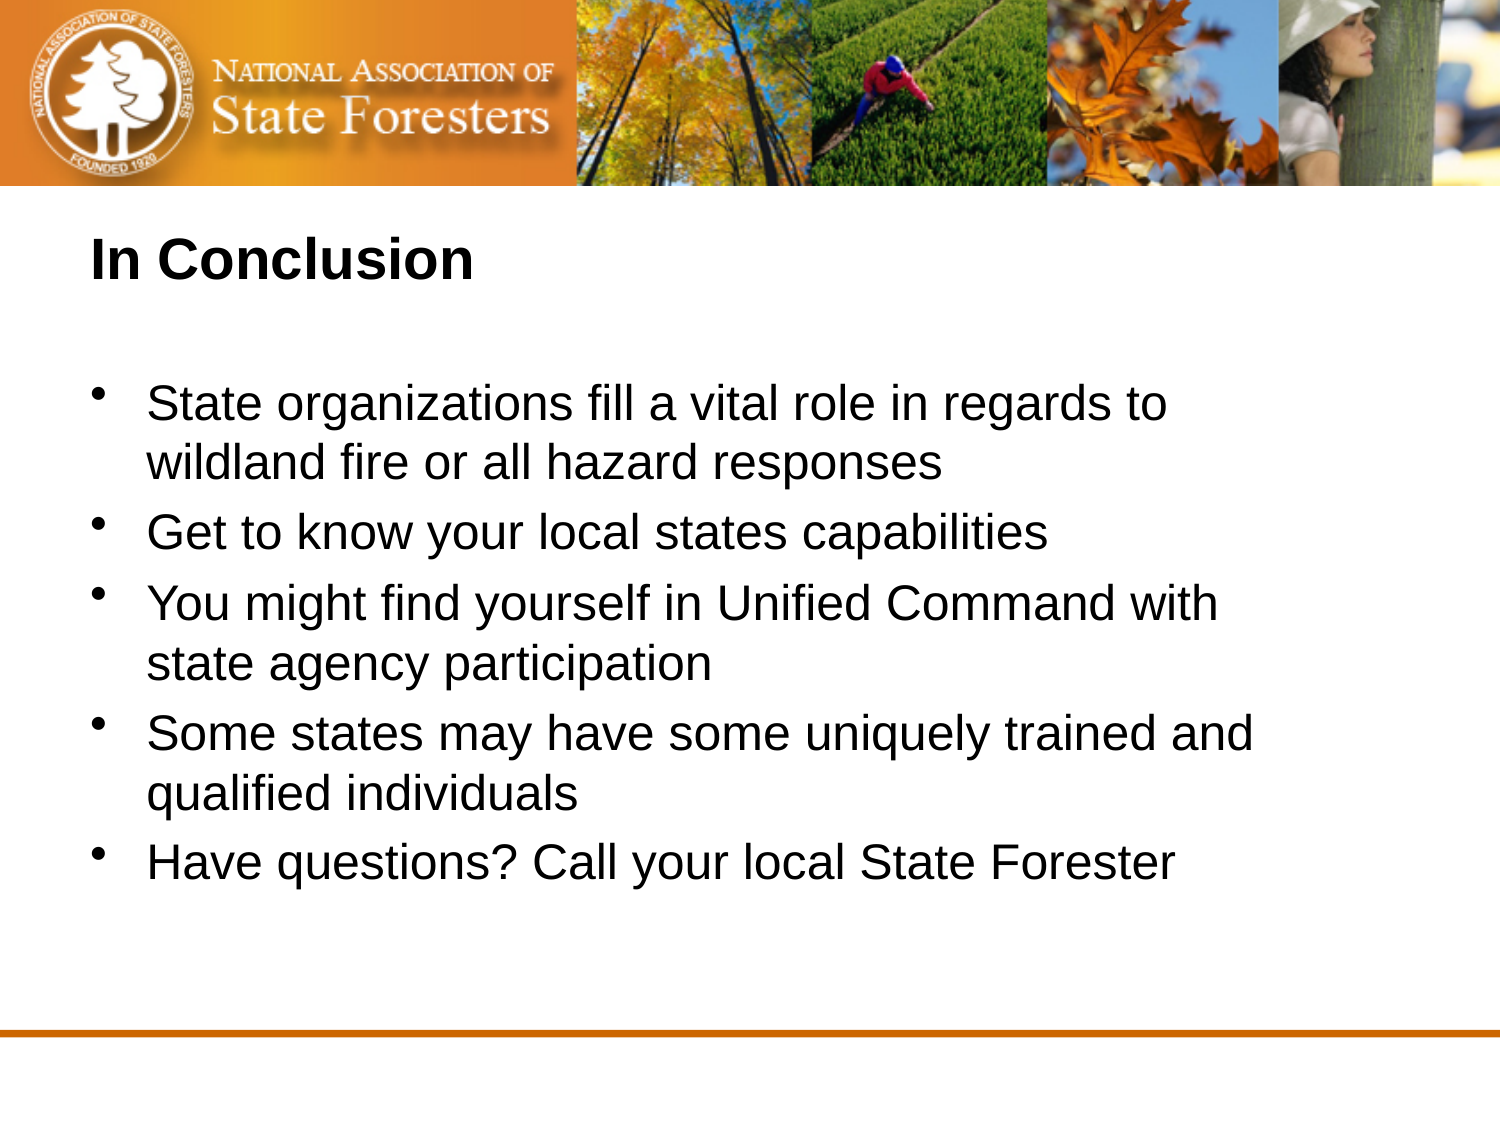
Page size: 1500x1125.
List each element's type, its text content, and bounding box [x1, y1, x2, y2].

picture [0, 0, 1500, 186]
list State organizations fill a vital role in regards to wildland fire or all hazard responses Get to know your local states capabilities You might find yourself in Unified Command with state agency participation Some states may have some uniquely trained and qualified individuals Have questions? Call your local State Forester [74, 362, 1313, 956]
title In Conclusion [74, 212, 1313, 301]
